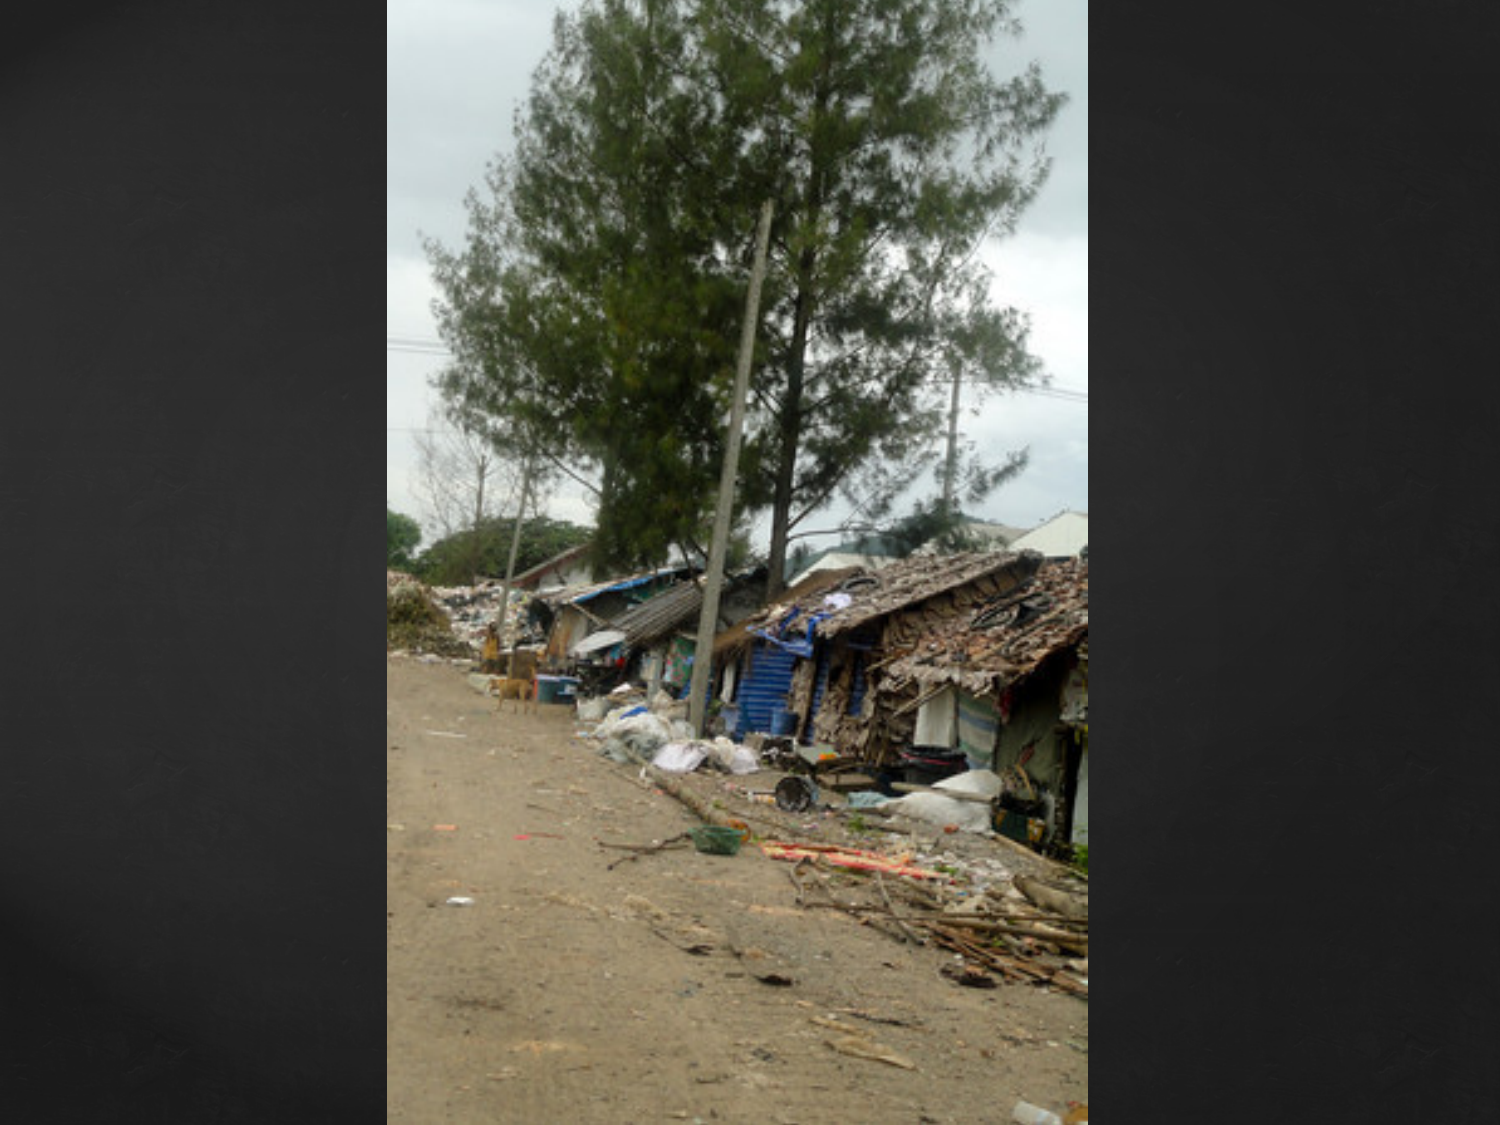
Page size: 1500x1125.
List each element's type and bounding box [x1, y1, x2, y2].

picture [386, 0, 1088, 1125]
